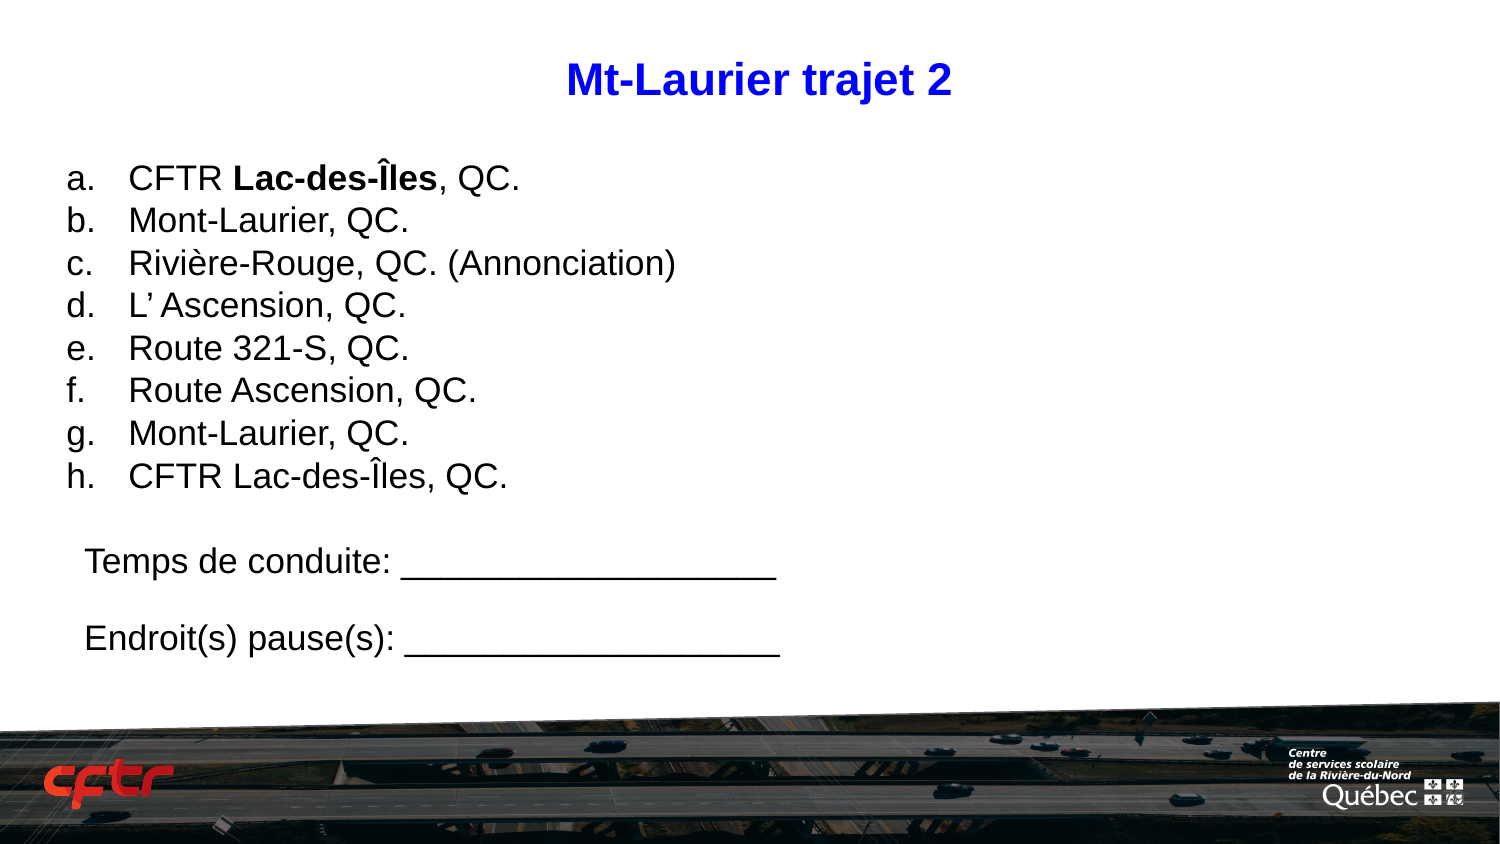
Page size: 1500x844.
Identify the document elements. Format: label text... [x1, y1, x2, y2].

slide_number ‹#› [1389, 764, 1480, 830]
picture [0, 704, 1499, 844]
title Mt-Laurier trajet 2 CFTR Lac-des-Îles, QC. Mont-Laurier, QC. Rivière-Rouge, QC. (Annonciation) L’ Ascension, QC. Route 321-S, QC. Route Ascension, QC. Mont-Laurier, QC. CFTR Lac-des-Îles, QC. Temps de conduite: ___________________ Endroit(s) pause(s): ___________________ [39, 406, 1480, 723]
